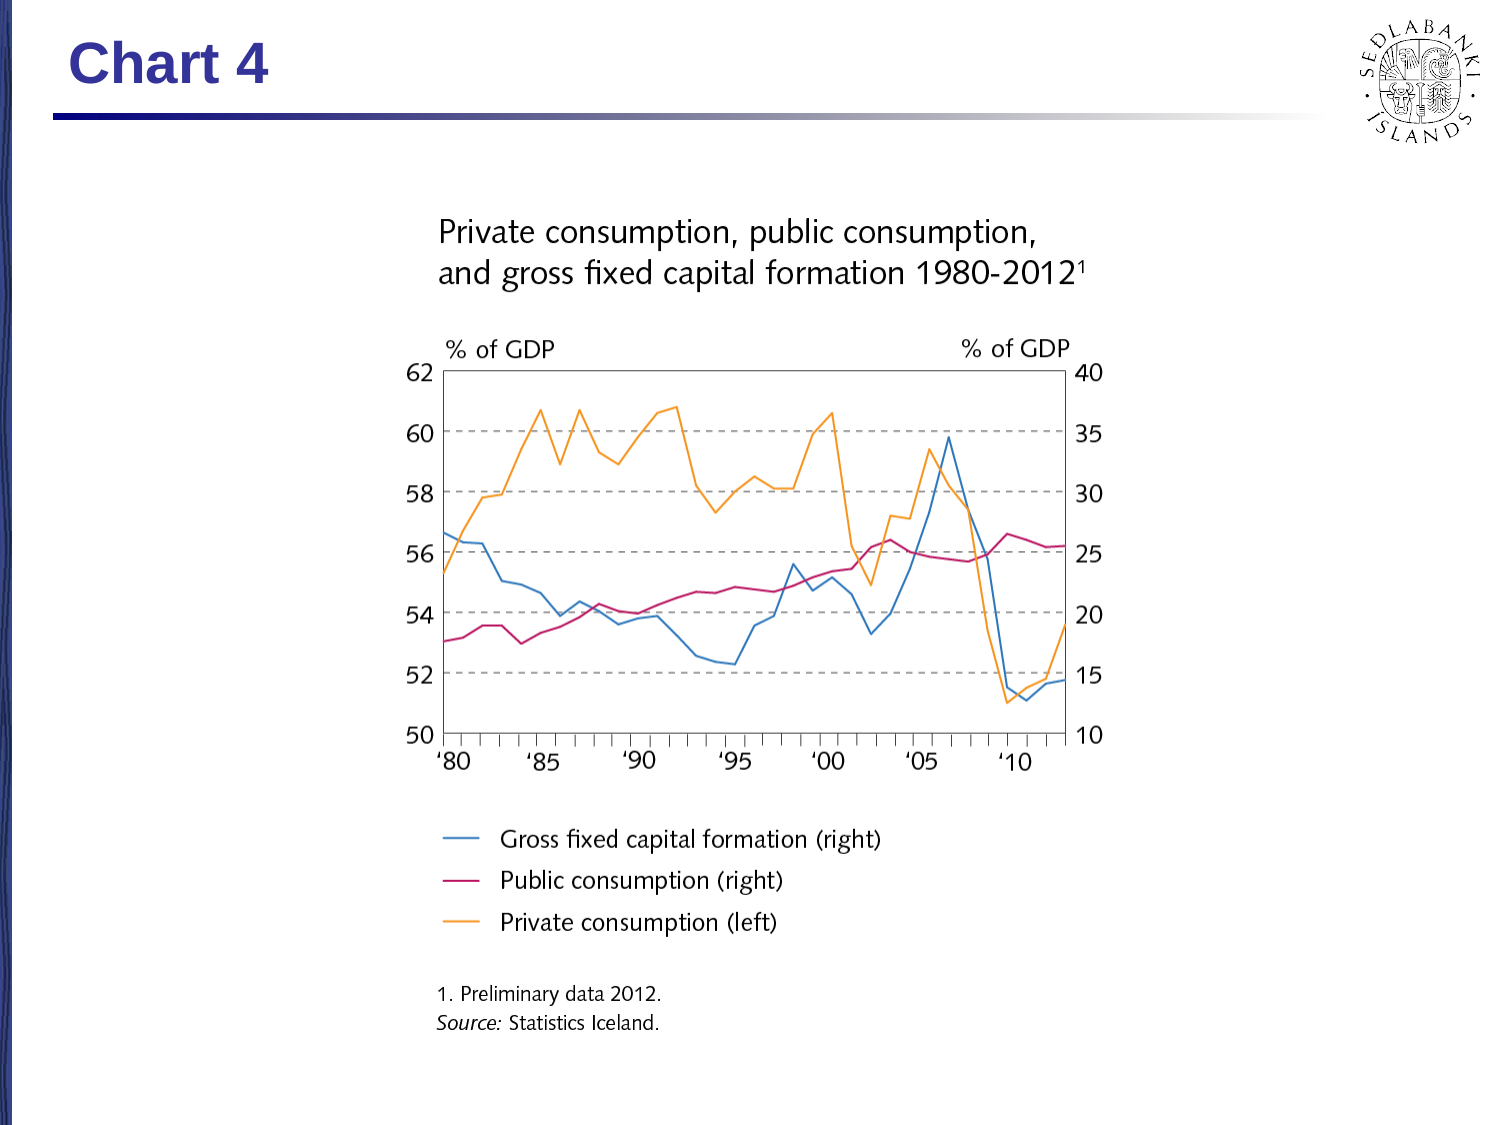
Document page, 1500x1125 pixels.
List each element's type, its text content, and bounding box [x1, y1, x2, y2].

picture [0, 0, 12, 1125]
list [405, 172, 1107, 1035]
title Chart 4 [52, 10, 1330, 111]
picture [1357, 18, 1482, 149]
